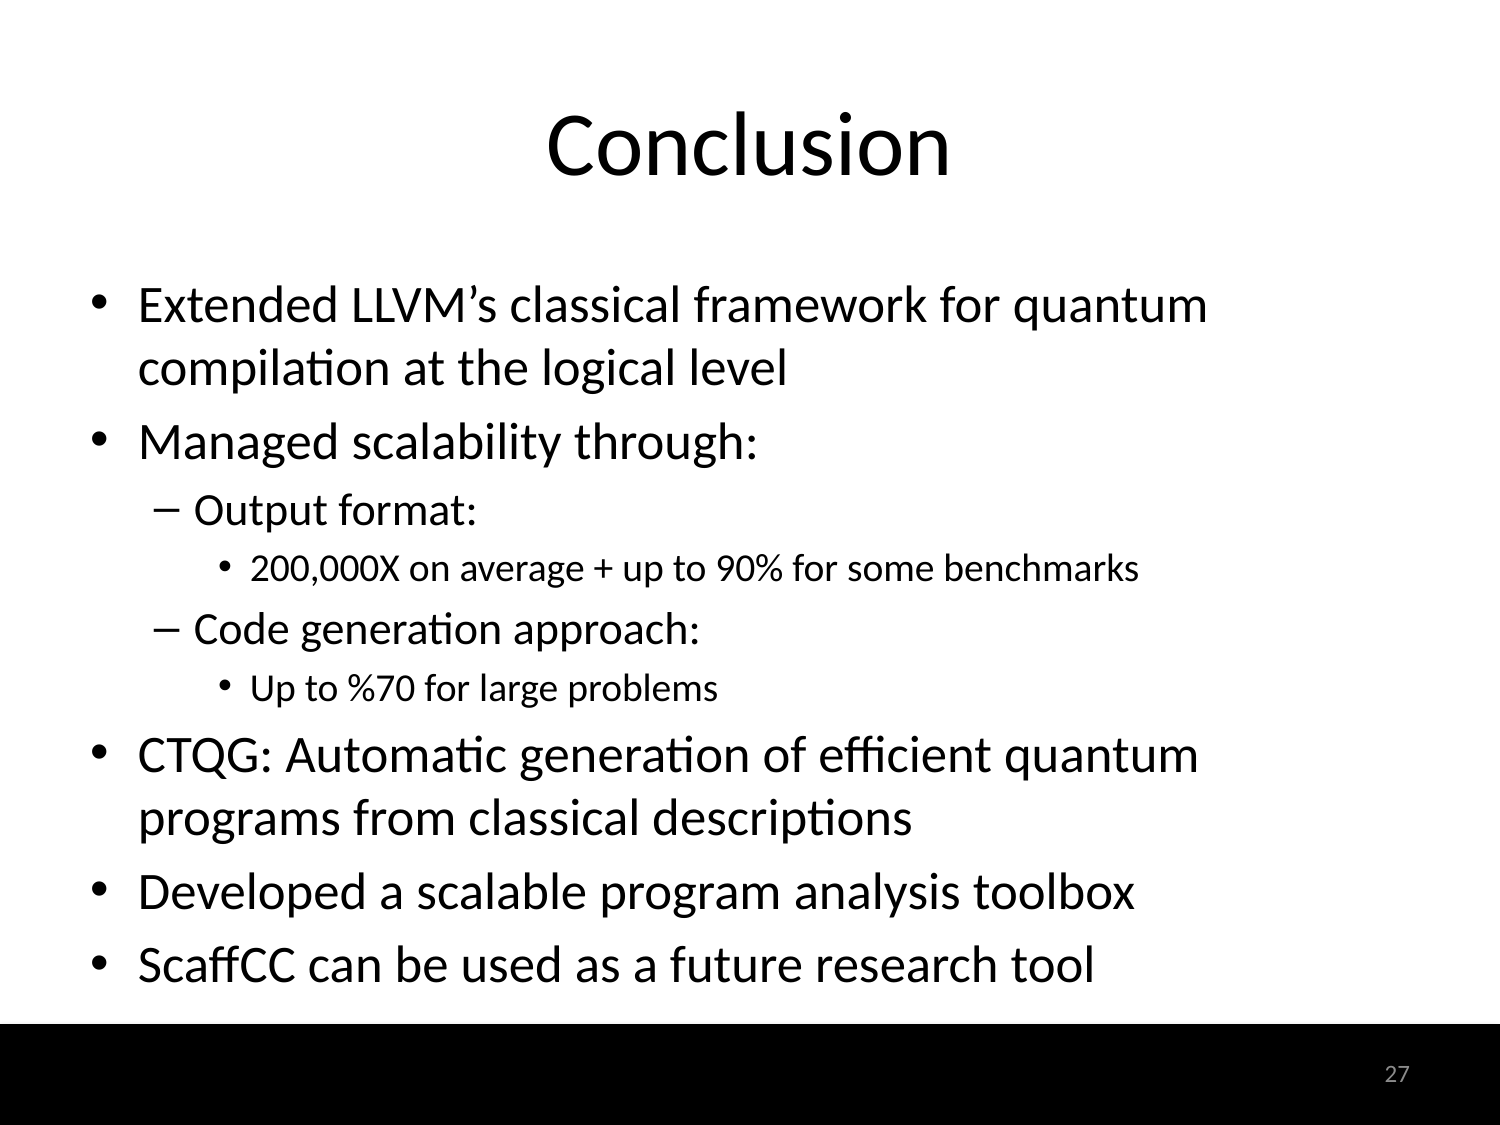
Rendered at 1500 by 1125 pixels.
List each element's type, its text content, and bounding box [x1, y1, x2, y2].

slide_number 27 [1074, 1042, 1425, 1103]
title Conclusion [75, 45, 1425, 233]
list Extended LLVM’s classical framework for quantum compilation at the logical level Managed scalability through: Output format: 200,000X on average + up to 90% for some benchmarks Code generation approach: Up to %70 for large problems CTQG: Automatic generation of efficient quantum programs from classical descriptions Developed a scalable program analysis toolbox ScaffCC can be used as a future research tool [75, 262, 1425, 1005]
